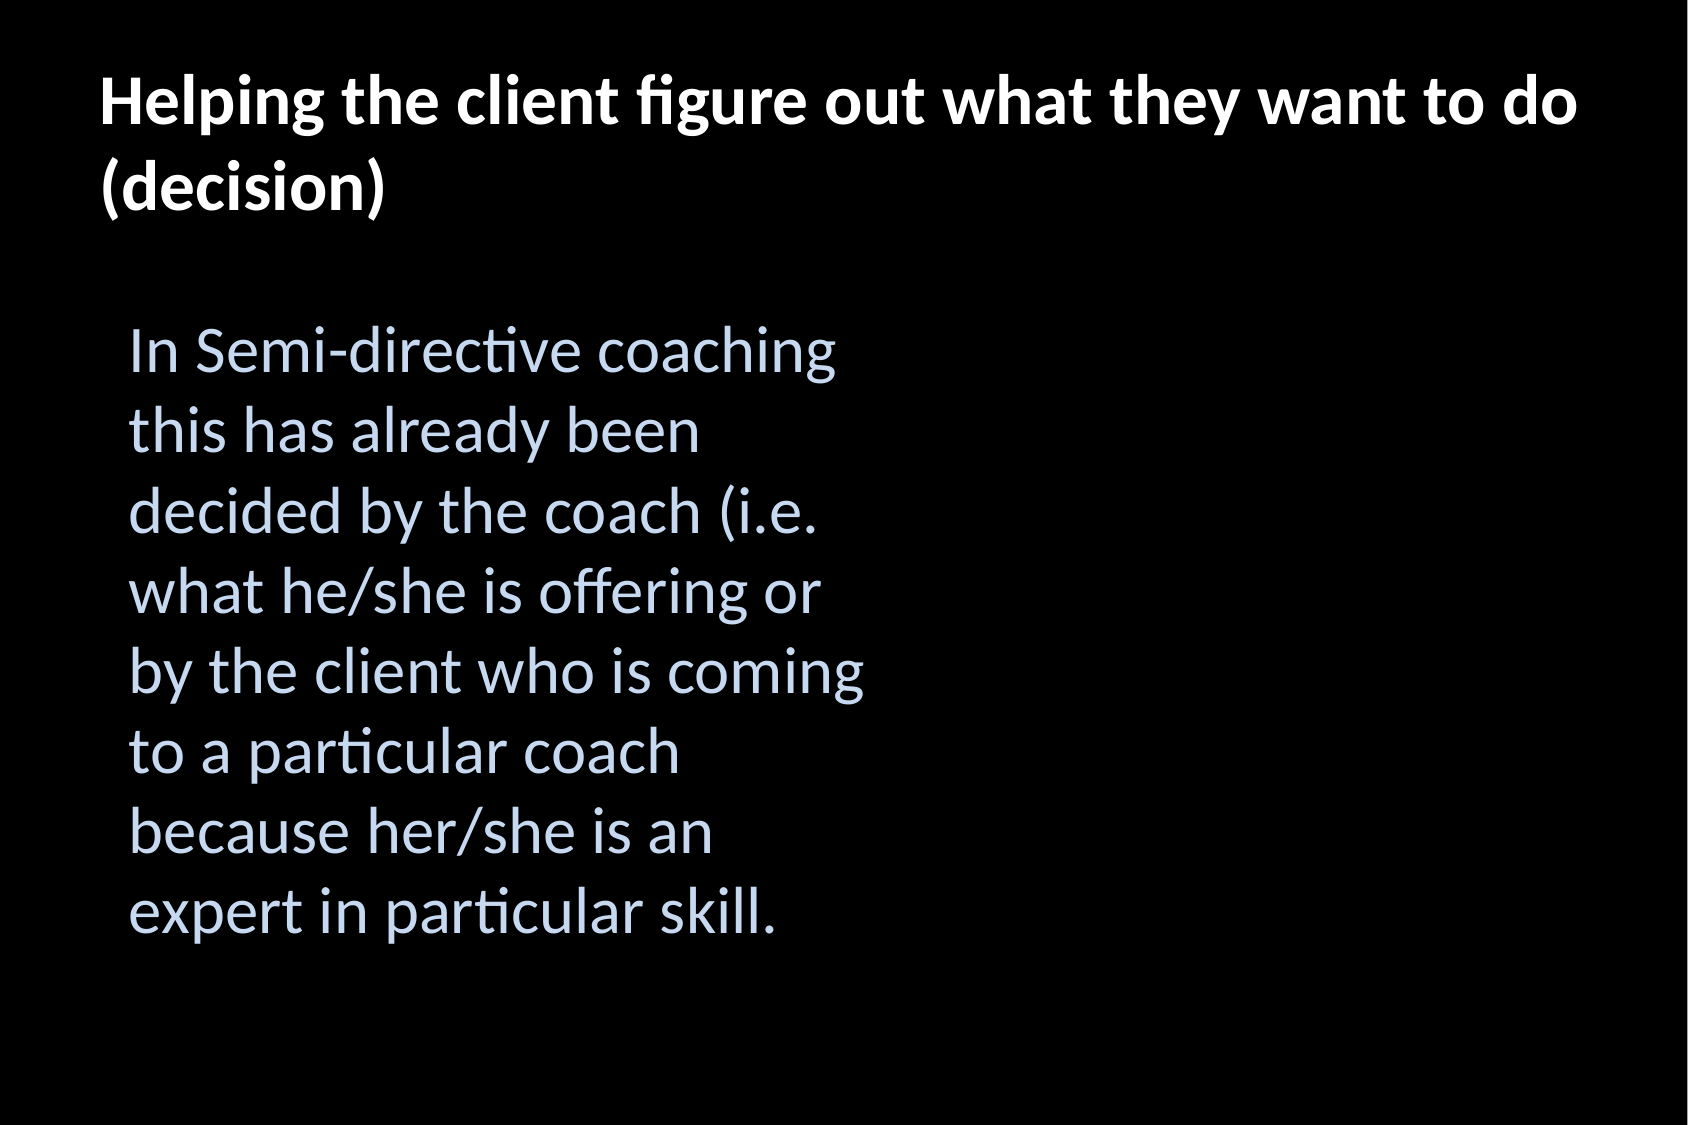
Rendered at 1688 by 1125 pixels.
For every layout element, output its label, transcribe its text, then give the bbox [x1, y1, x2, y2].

title Helping the client figure out what they want to do (decision) [84, 45, 1604, 233]
list In Semi-directive coaching this has already been decided by the coach (i.e. what he/she is offering or by the client who is coming to a particular coach because her/she is an expert in particular skill. [114, 298, 909, 1005]
